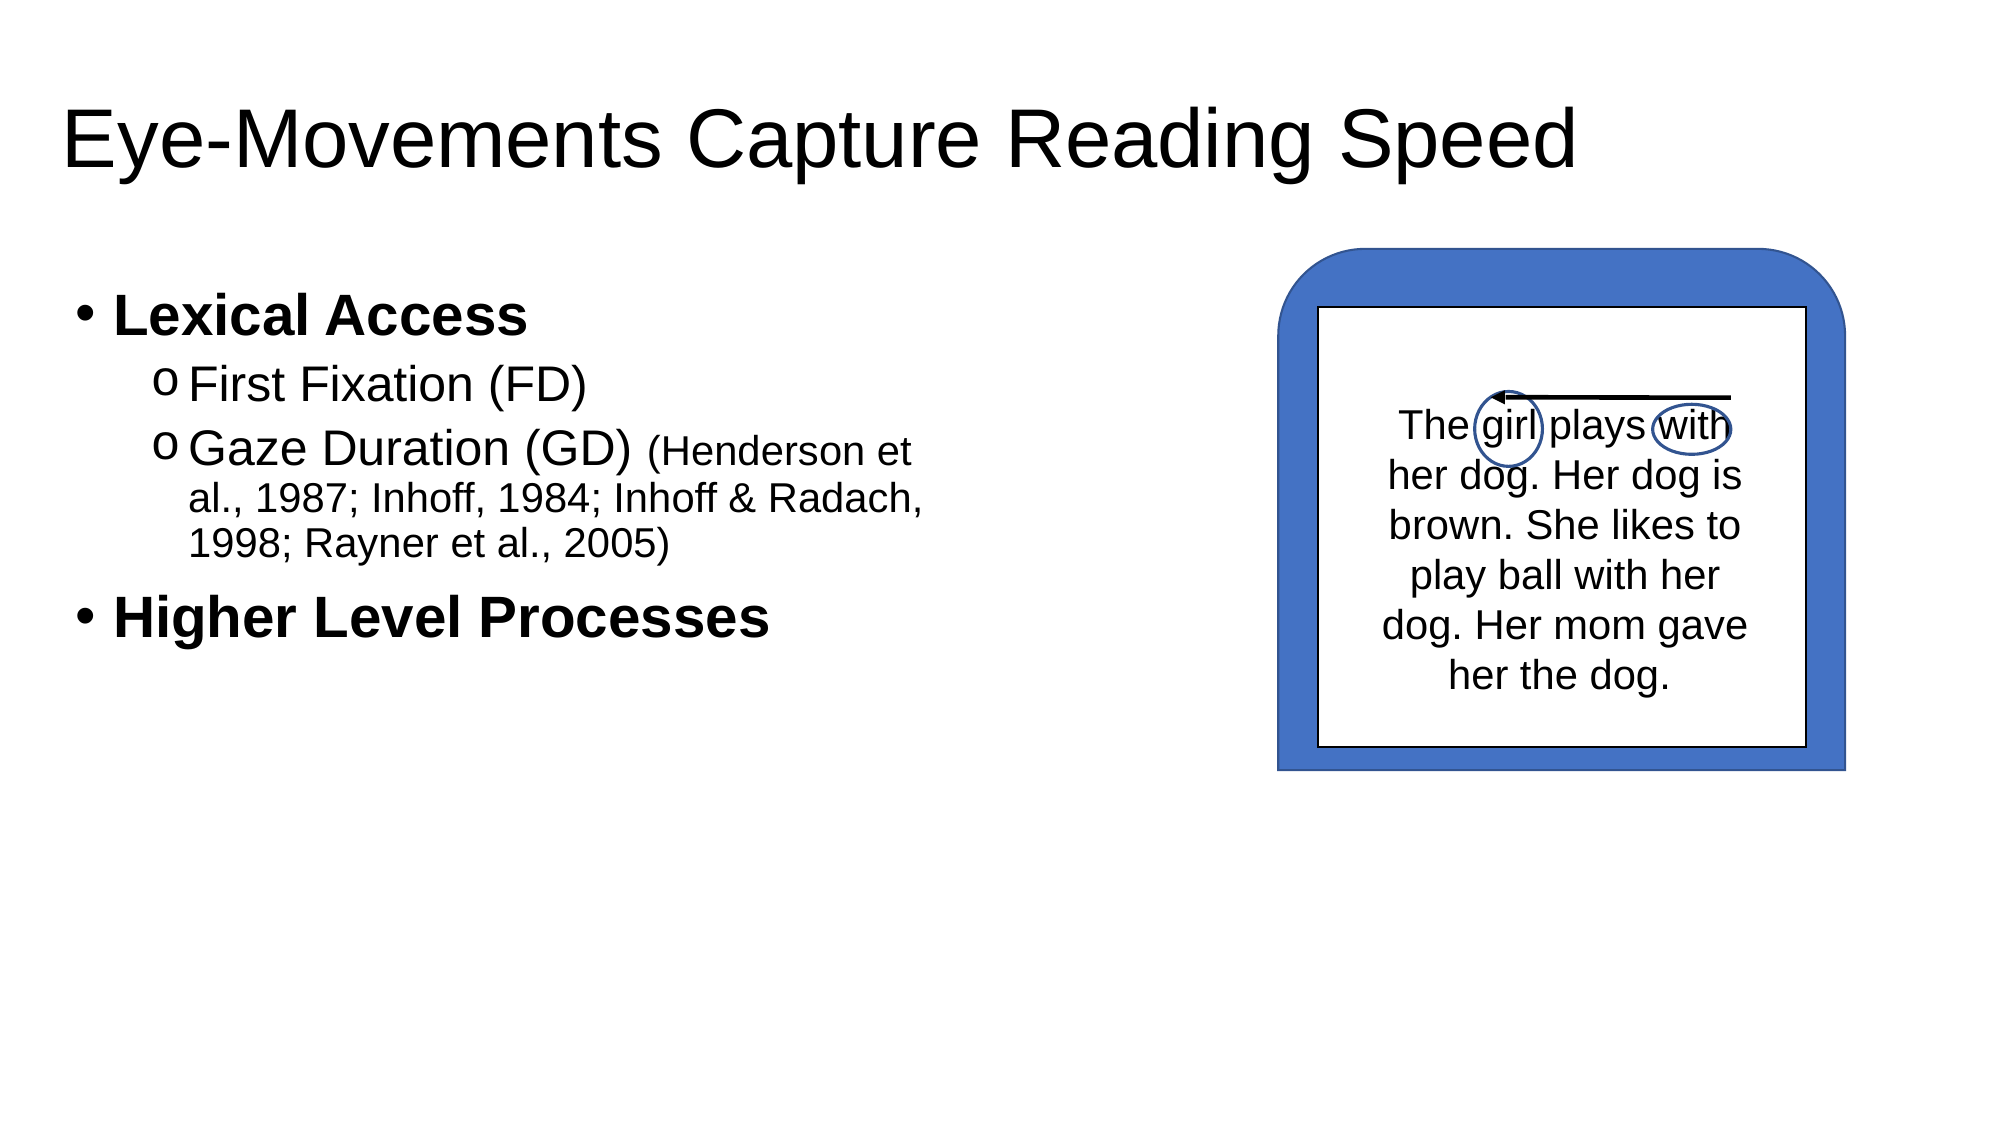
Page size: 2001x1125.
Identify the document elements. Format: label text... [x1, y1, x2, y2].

text_box [1505, 390, 1524, 394]
text_box The girl plays with her dog. Her dog is brown. She likes to play ball with her dog. Her mom gave her the dog. [1354, 390, 1776, 706]
title Eye-Movements Capture Reading Speed [46, 31, 1772, 249]
text_box [1277, 247, 1847, 772]
text_box [1317, 306, 1807, 748]
list Lexical Access First Fixation (FD) Gaze Duration (GD) (Henderson et al., 1987; Inhoff, 1984; Inhoff & Radach, 1998; Rayner et al., 2005) Higher Level Processes [60, 277, 981, 748]
text_box [1473, 391, 1544, 468]
text_box [1651, 403, 1732, 456]
